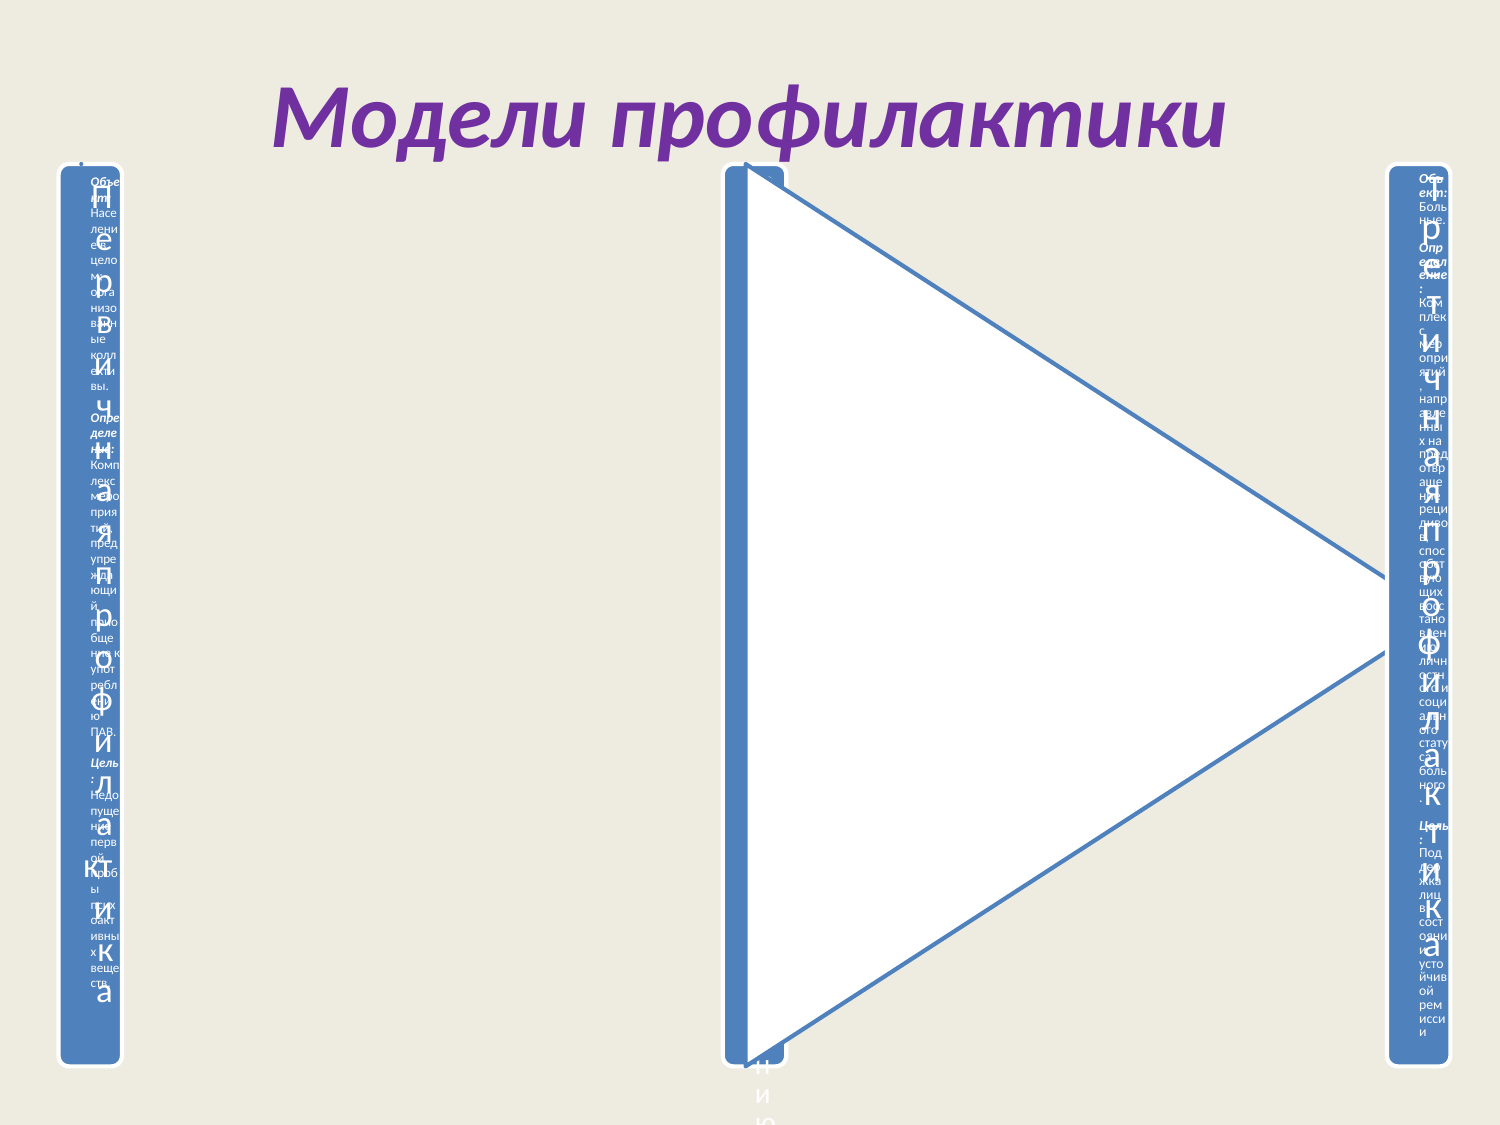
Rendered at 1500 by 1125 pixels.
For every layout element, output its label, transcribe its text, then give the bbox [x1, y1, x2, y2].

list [58, 163, 1466, 1067]
title Модели профилактики [75, 45, 1425, 162]
